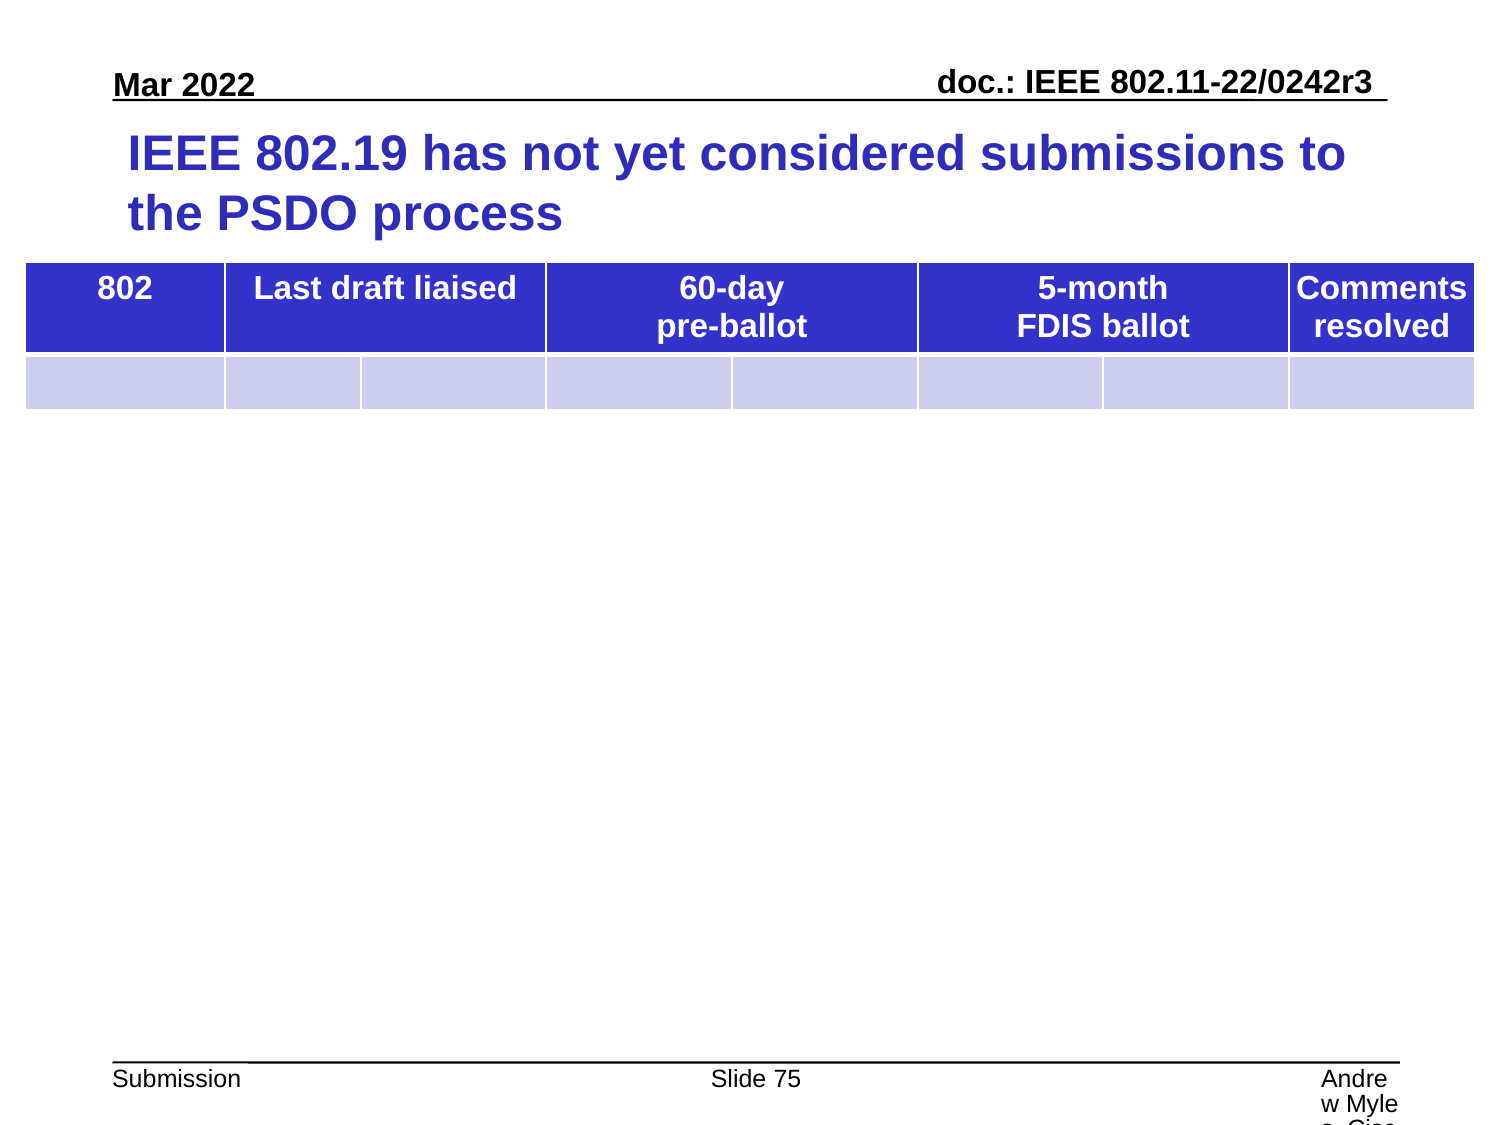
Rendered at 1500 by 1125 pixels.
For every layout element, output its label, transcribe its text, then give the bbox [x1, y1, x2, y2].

footer Andrew Myles, Cisco [1320, 1061, 1402, 1093]
title IEEE 802.19 has not yet considered submissions to the PSDO process [112, 112, 1388, 262]
table_header 60-day pre-ballot [547, 263, 917, 352]
table_cell [547, 357, 731, 409]
table_cell [226, 357, 360, 409]
table_cell [1104, 357, 1288, 409]
table_cell [362, 357, 545, 409]
table_header 5-month FDIS ballot [919, 263, 1288, 352]
table_cell [733, 357, 917, 409]
table_cell [919, 357, 1102, 409]
table_header Last draft liaised [226, 263, 545, 352]
slide_number Slide 75 [709, 1061, 803, 1093]
table_header Comments resolved [1290, 263, 1474, 352]
table_cell [26, 357, 224, 409]
table_header 802 [26, 263, 224, 352]
table_cell [1290, 357, 1474, 409]
